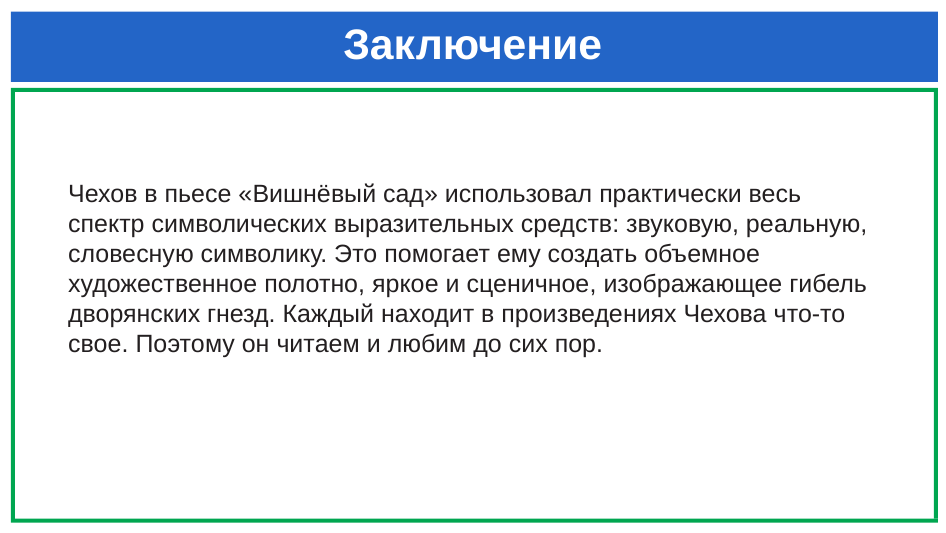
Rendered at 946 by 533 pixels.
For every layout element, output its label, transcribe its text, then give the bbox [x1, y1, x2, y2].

list Чехов в пьесе «Вишнёвый сад» использовал практически весь спектр символических выразительных средств: звуковую, реальную, словесную символику. Это помогает ему создать объемное художественное полотно, яркое и сценичное, изображающее гибель дворянских гнезд. Каждый находит в произведениях Чехова что-то свое. Поэтому он читаем и любим до сих пор. [68, 177, 878, 481]
title Заключение [49, 16, 897, 69]
